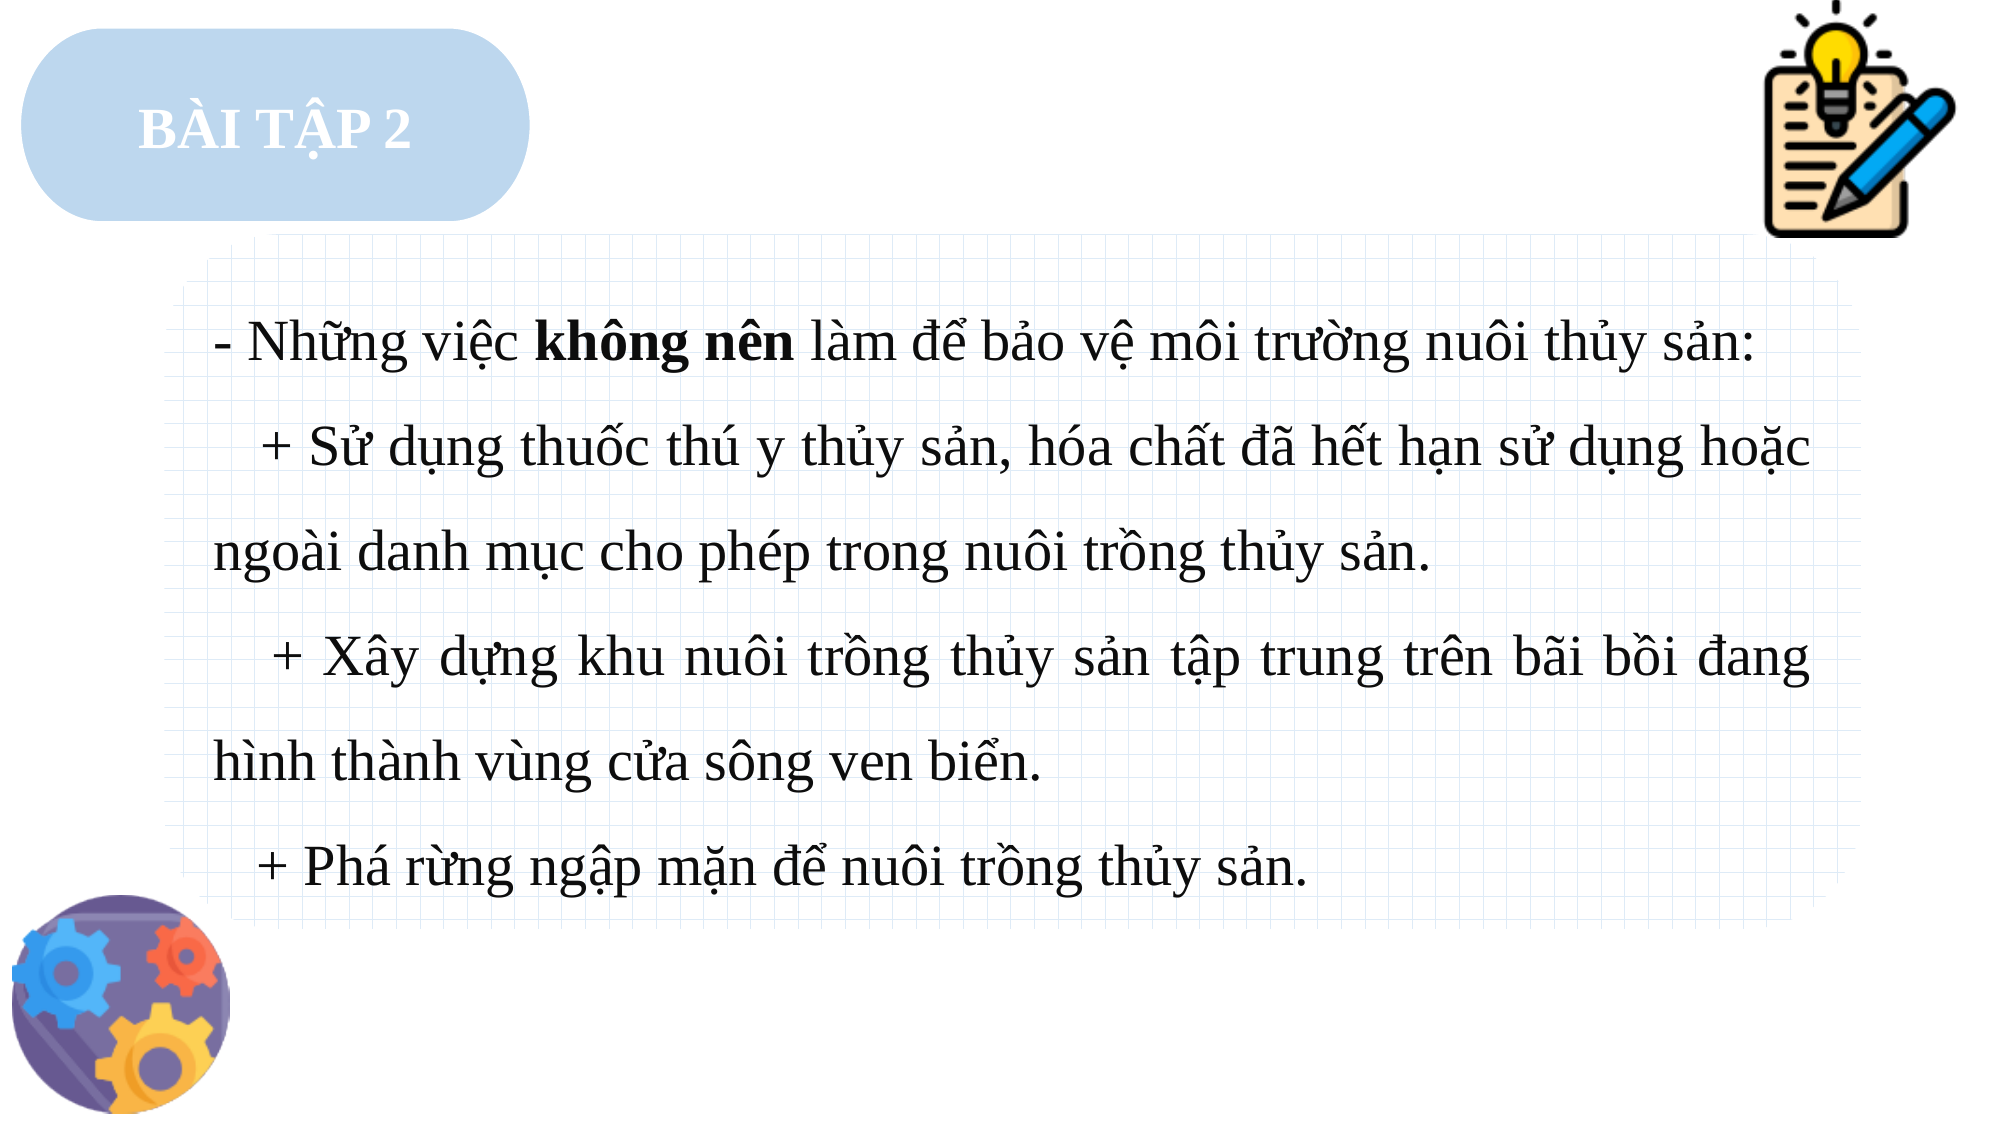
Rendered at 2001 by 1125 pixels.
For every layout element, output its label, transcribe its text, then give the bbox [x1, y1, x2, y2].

picture [12, 895, 230, 1114]
text_box - Những việc không nên làm để bảo vệ môi trường nuôi thủy sản: + Sử dụng thuốc thú y thủy sản, hóa chất đã hết hạn sử dụng hoặc ngoài danh mục cho phép trong nuôi trồng thủy sản. + Xây dựng khu nuôi trồng thủy sản tập trung trên bãi bồi đang hình thành vùng cửa sông ven biển. + Phá rừng ngập mặn để nuôi trồng thủy sản. [163, 233, 1862, 931]
text_box BÀI TẬP 2 [19, 26, 532, 224]
picture [1741, 0, 1980, 239]
